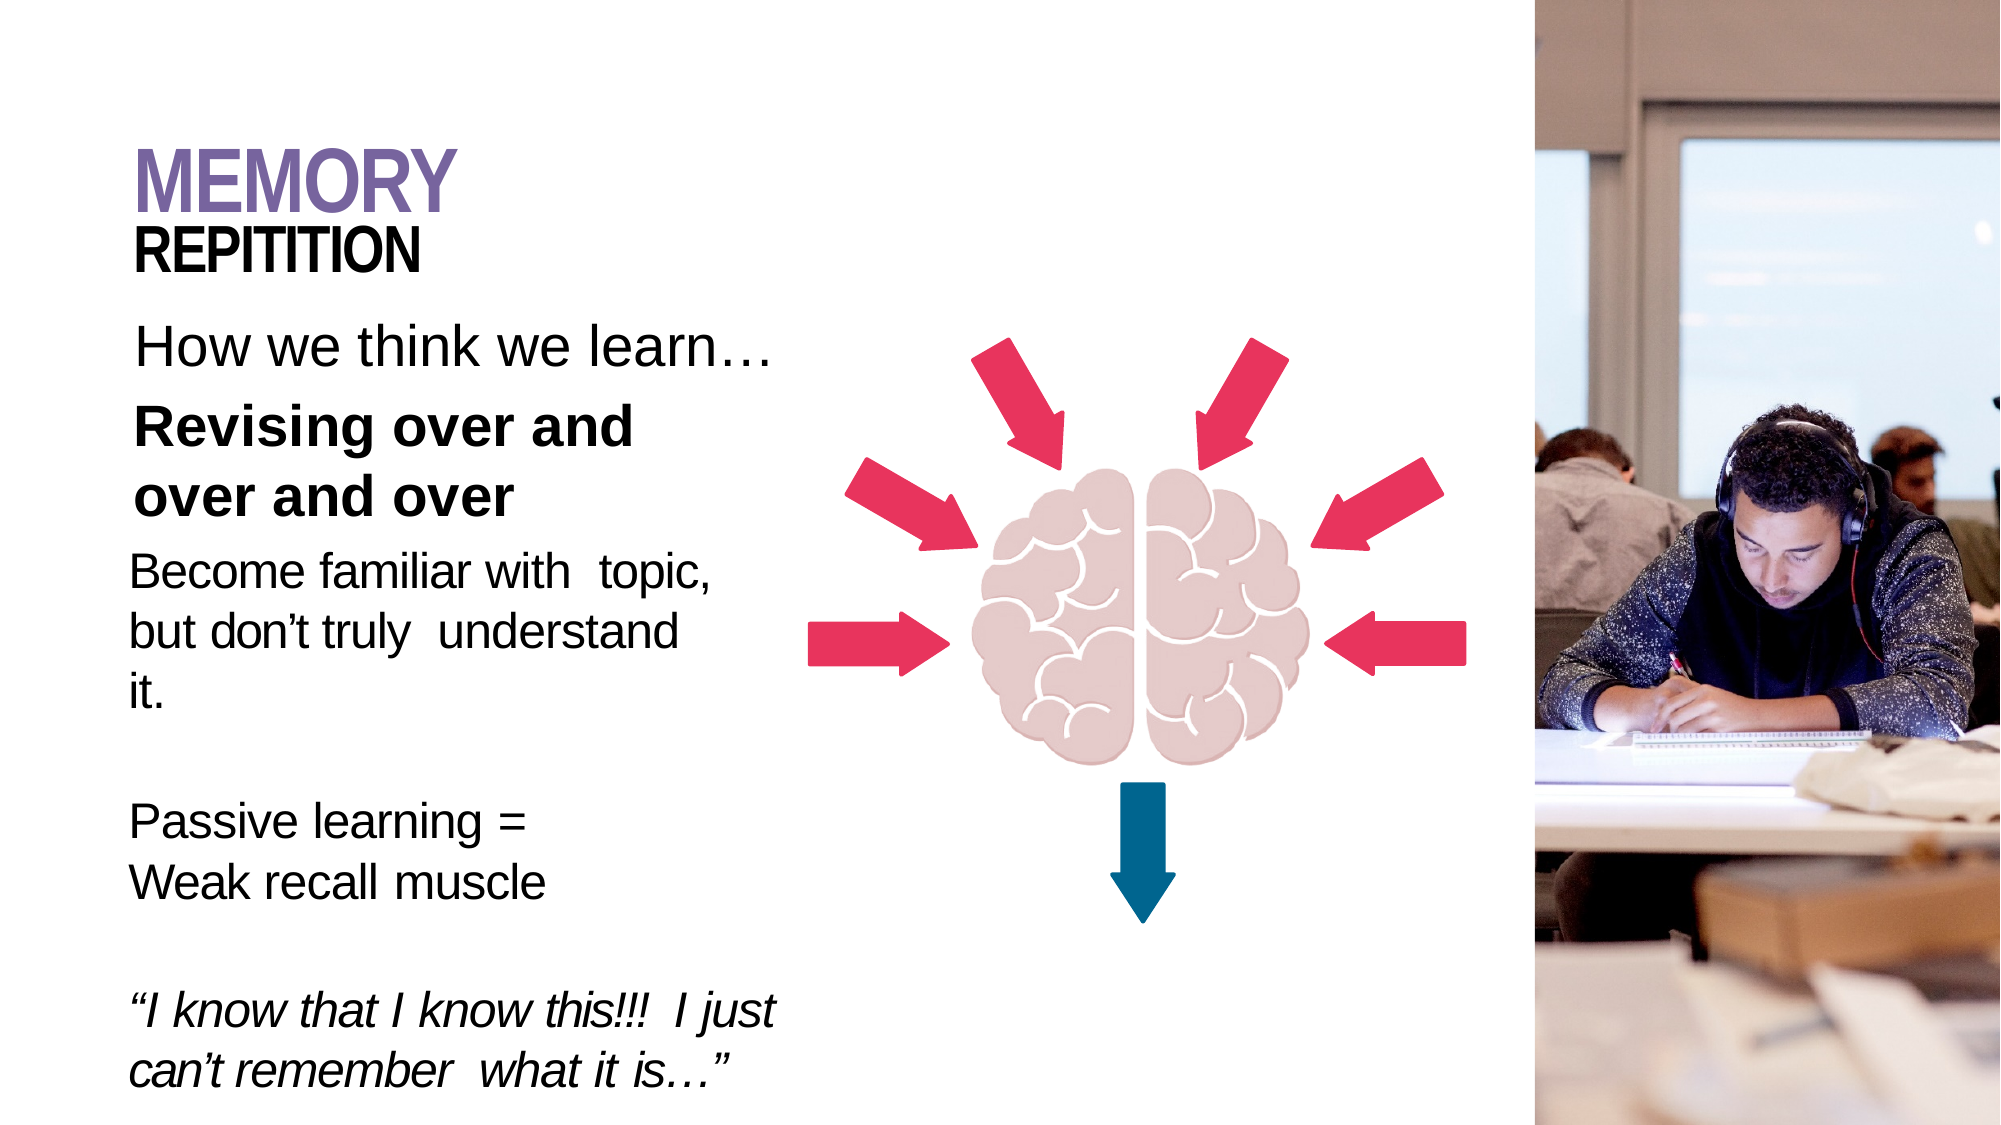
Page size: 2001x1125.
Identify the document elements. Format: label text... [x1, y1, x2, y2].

picture [1534, 0, 2000, 1125]
text_box Revising over and over and over [118, 380, 738, 536]
text_box Memory repitition [119, 143, 475, 291]
text_box Become familiar with topic, but don’t truly understand it. Passive learning = Weak recall muscle “I know that I know this!!! I just can’t remember what it is…” [126, 537, 826, 1098]
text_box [809, 340, 1465, 922]
text_box How we think we learn… [119, 300, 826, 386]
